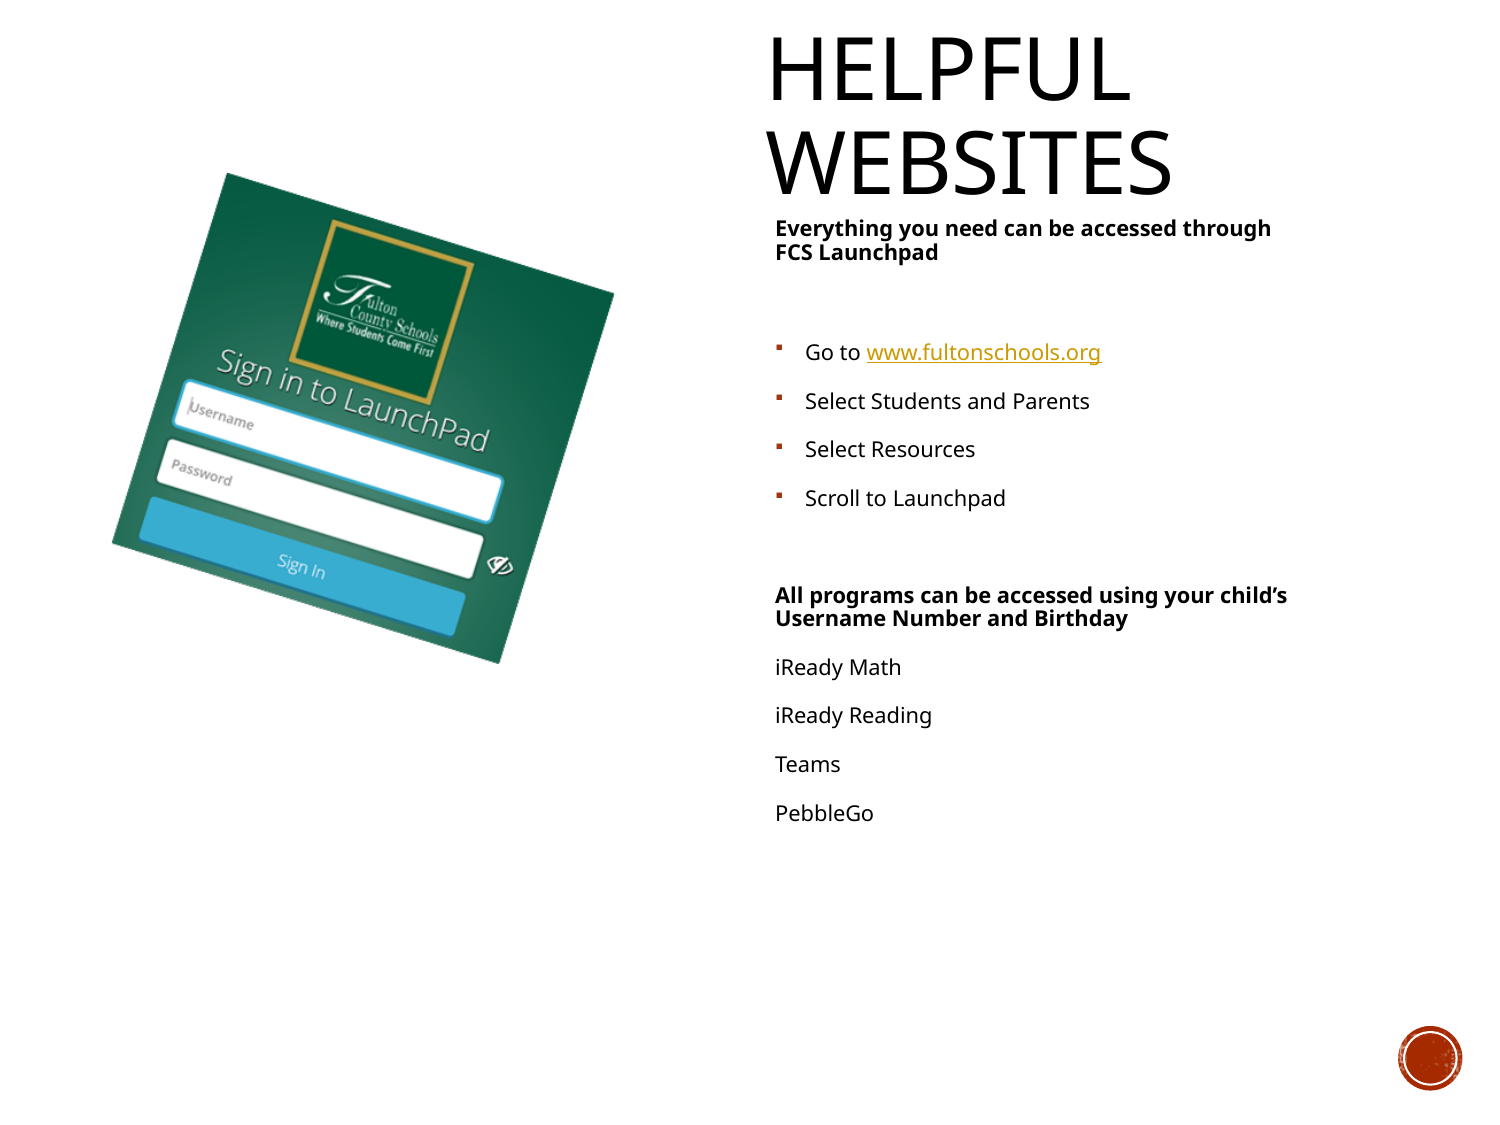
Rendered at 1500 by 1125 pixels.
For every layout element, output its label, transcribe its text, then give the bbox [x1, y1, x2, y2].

title Helpful Websites [750, 13, 1317, 225]
list Everything you need can be accessed through FCS Launchpad Go to www.fultonschools.org Select Students and Parents Select Resources Scroll to Launchpad All programs can be accessed using your child’s Username Number and Birthday iReady Math iReady Reading Teams PebbleGo [760, 210, 1327, 654]
picture [111, 172, 615, 665]
